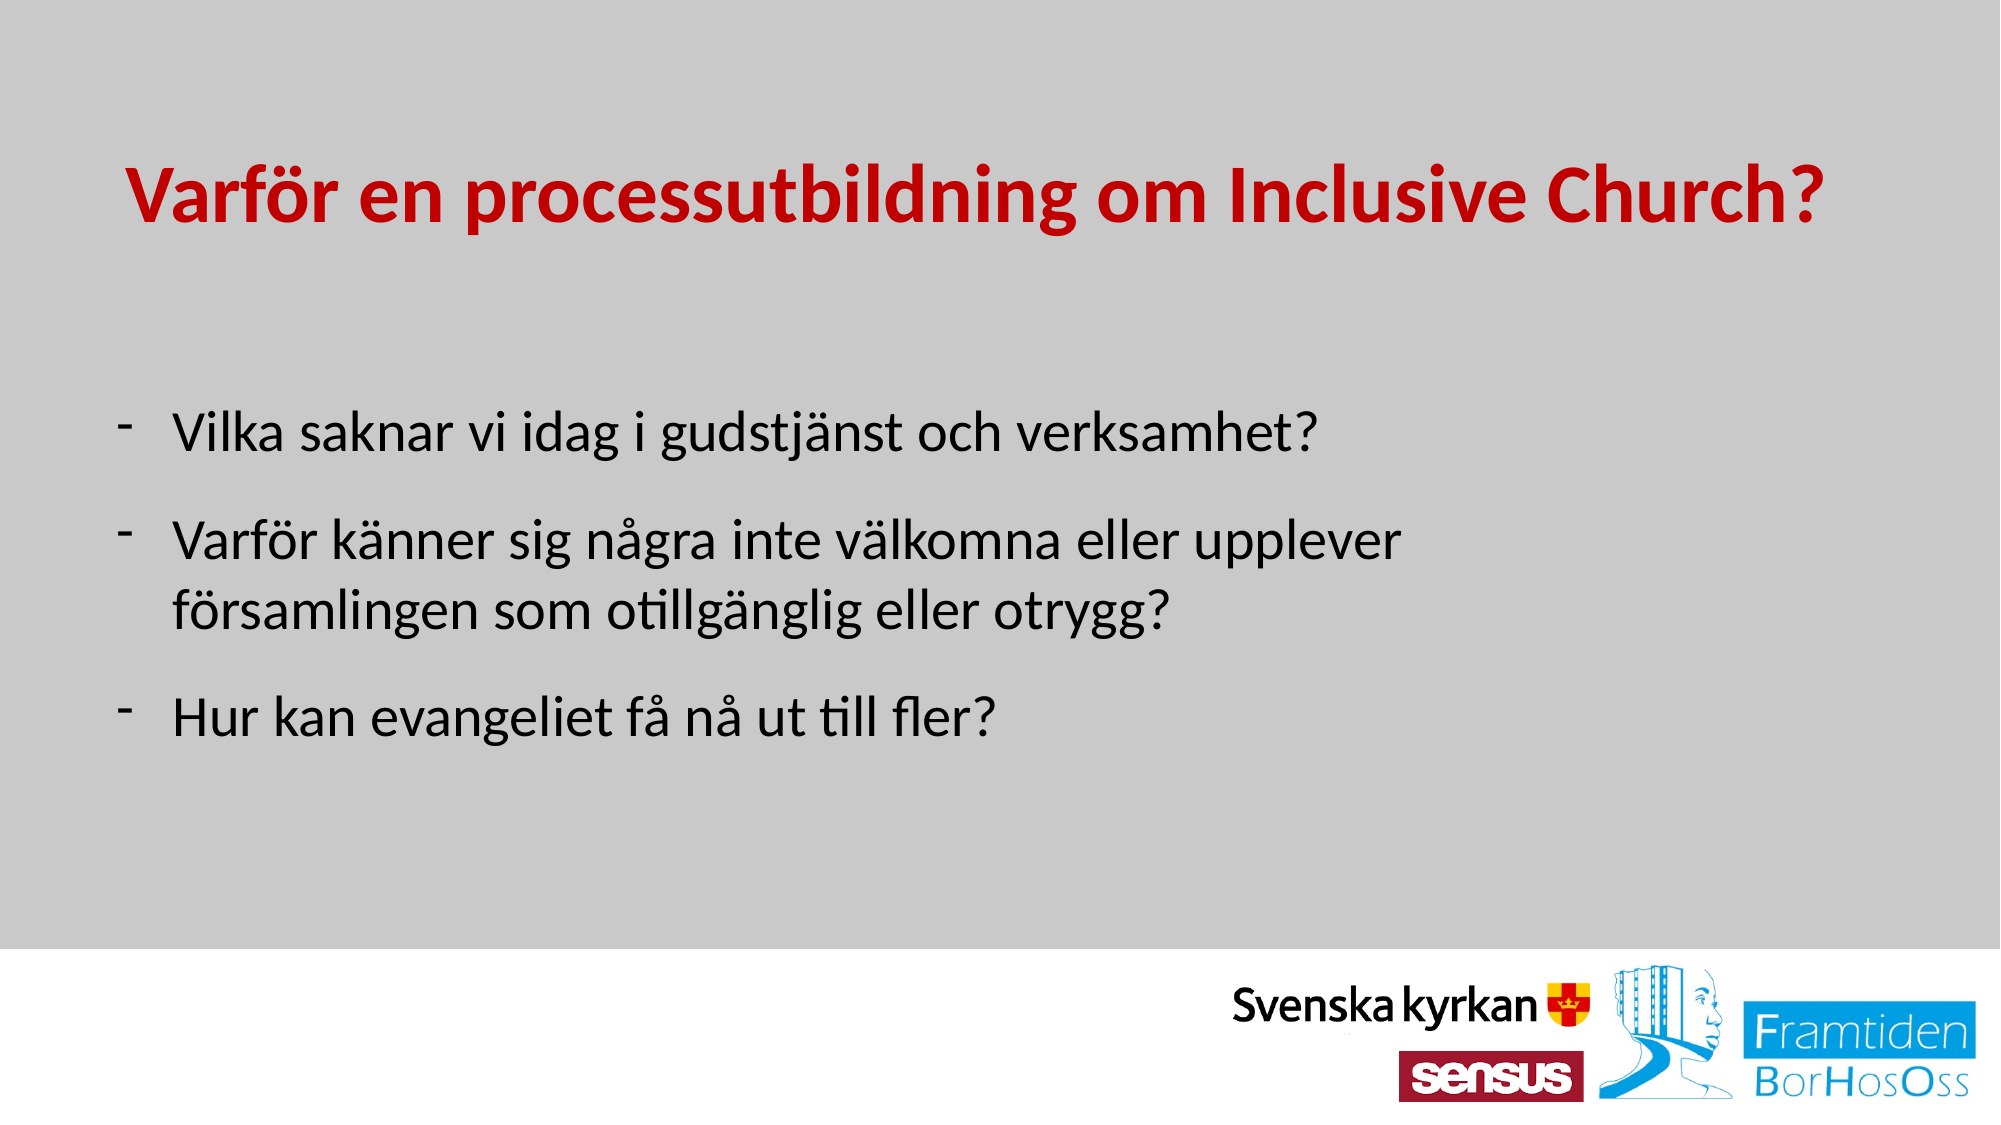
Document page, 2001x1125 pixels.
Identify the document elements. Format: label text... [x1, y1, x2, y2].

title Varför en processutbildning om Inclusive Church? [81, 61, 1873, 249]
subtitle Vilka saknar vi idag i gudstjänst och verksamhet? Varför känner sig några inte välkomna eller upplever församlingen som otillgänglig eller otrygg? Hur kan evangeliet få nå ut till fler? [101, 386, 1534, 971]
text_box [1222, 963, 1976, 1102]
text_box [0, 0, 2000, 950]
